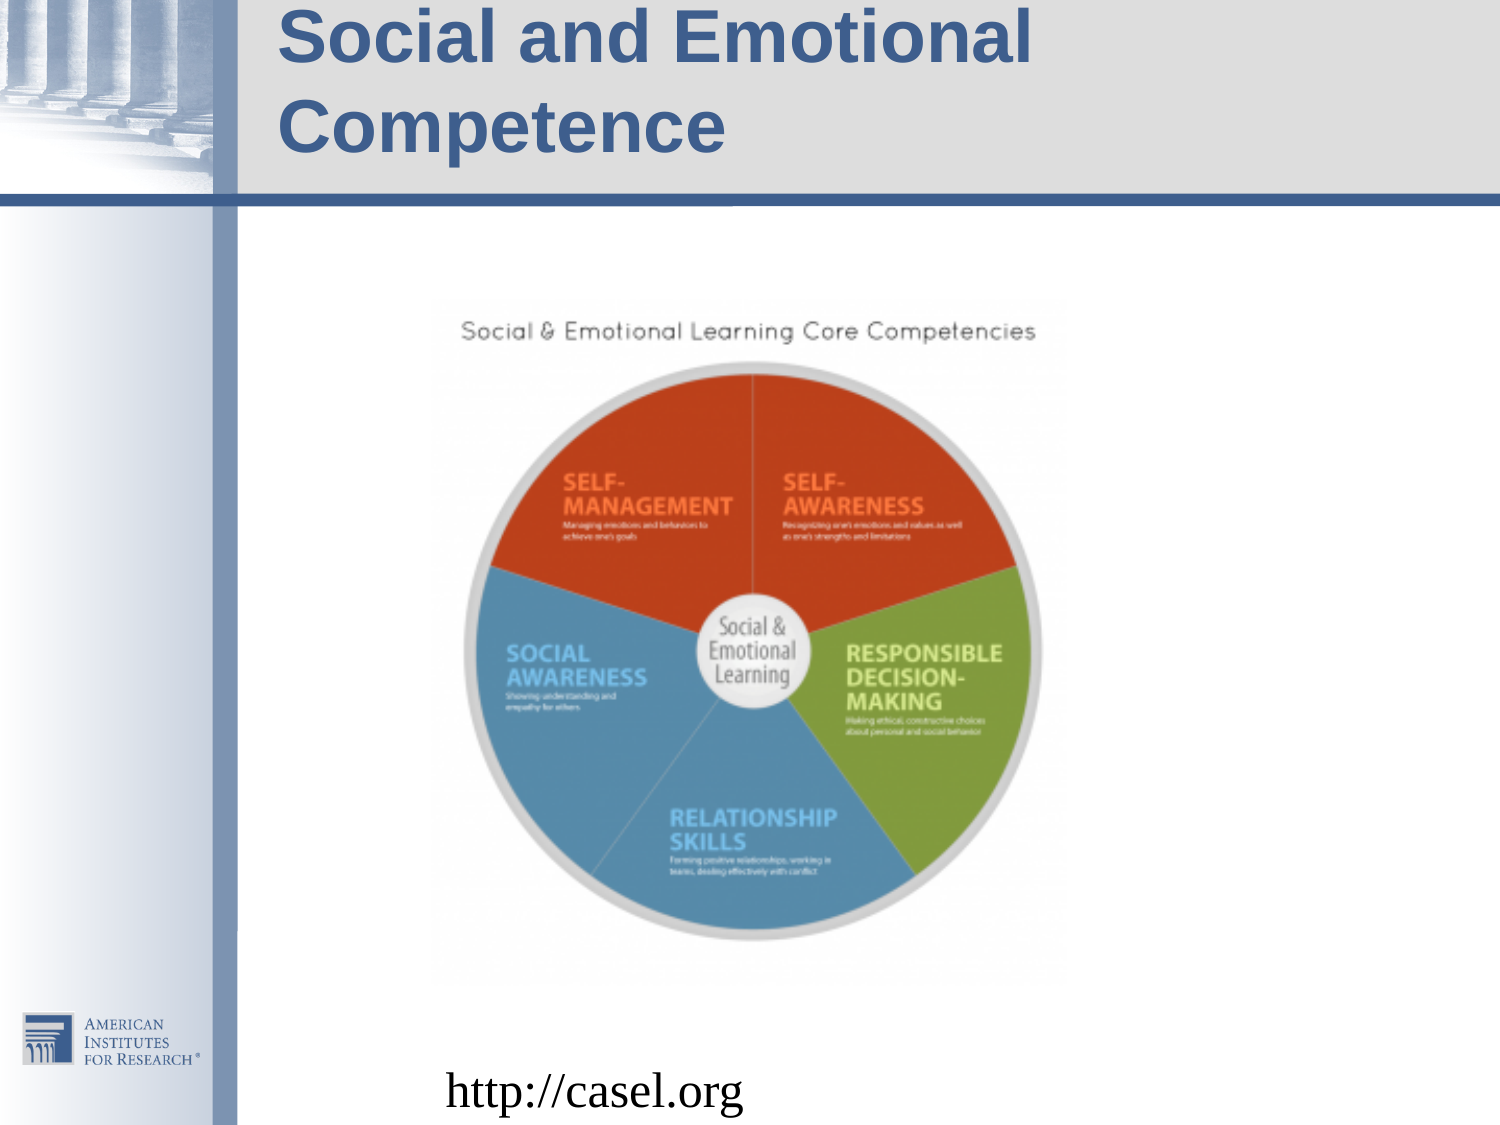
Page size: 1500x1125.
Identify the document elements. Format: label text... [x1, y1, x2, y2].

picture [430, 299, 1067, 986]
title Social and Emotional Competence [262, 24, 1426, 176]
picture [22, 1011, 200, 1065]
picture [0, 0, 213, 193]
text_box http://casel.org [405, 1049, 759, 1125]
